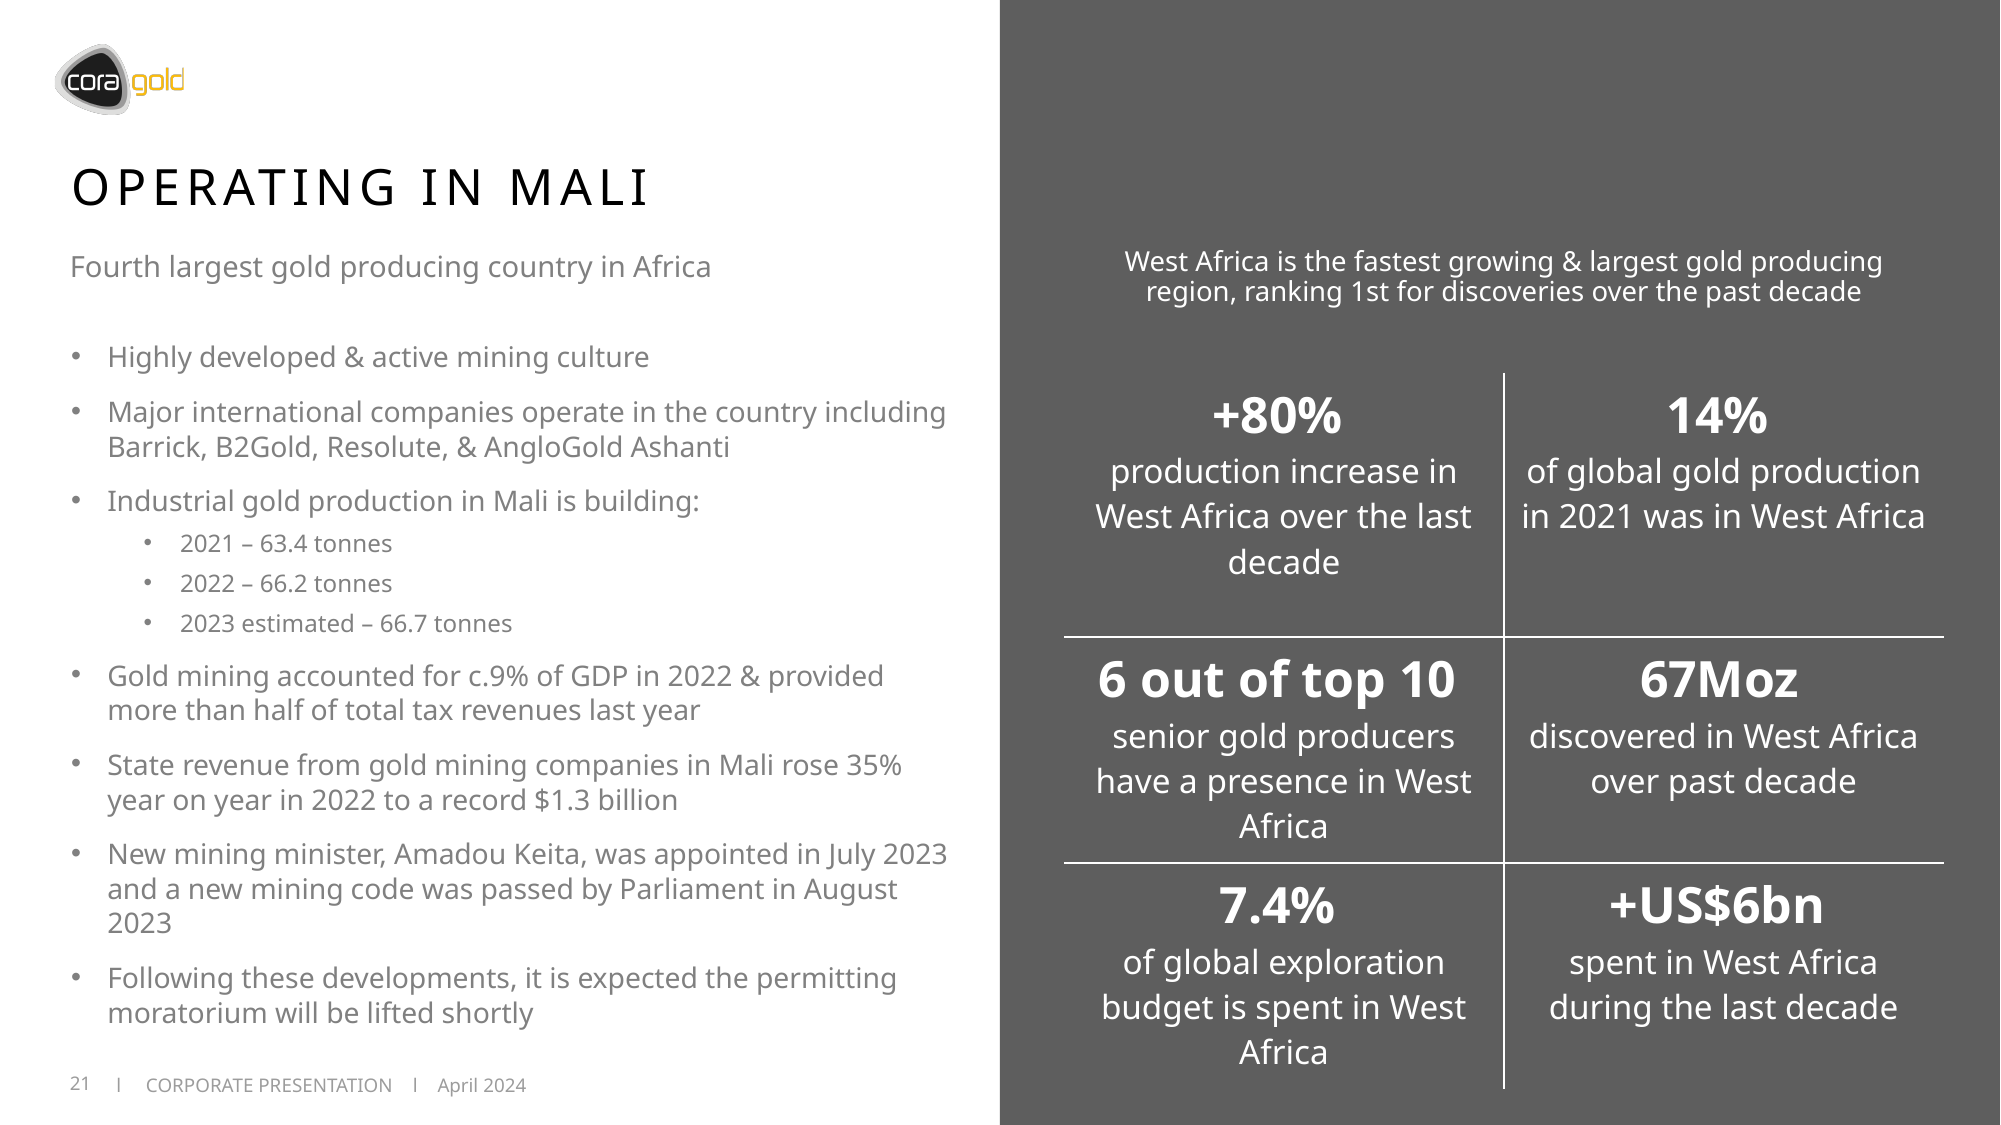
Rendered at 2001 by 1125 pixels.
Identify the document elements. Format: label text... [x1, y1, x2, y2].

table_header 14% of global gold production in 2021 was in West Africa [1505, 373, 1944, 636]
title OPERATING IN MALI [56, 137, 984, 229]
table_header +80% production increase in West Africa over the last decade [1064, 373, 1503, 636]
table_cell 7.4% of global exploration budget is spent in West Africa [1064, 864, 1503, 1089]
table_cell 6 out of top 10 senior gold producers have a presence in West Africa [1064, 638, 1503, 862]
slide_number 21 [54, 1054, 166, 1115]
table_cell 67Moz discovered in West Africa over past decade [1505, 638, 1944, 862]
table_cell +US$6bn spent in West Africa during the last decade [1505, 864, 1944, 1089]
list Highly developed & active mining culture Major international companies operate in the country including Barrick, B2Gold, Resolute, & AngloGold Ashanti Industrial gold production in Mali is building: 2021 – 63.4 tonnes 2022 – 66.2 tonnes 2023 estimated – 66.7 tonnes Gold mining accounted for c.9% of GDP in 2022 & provided more than half of total tax revenues last year State revenue from gold mining companies in Mali rose 35% year on year in 2022 to a record $1.3 billion New mining minister, Amadou Keita, was appointed in July 2023 and a new mining code was passed by Parliament in August 2023 Following these developments, it is expected the permitting moratorium will be lifted shortly [56, 332, 972, 1046]
list West Africa is the fastest growing & largest gold producing region, ranking 1st for discoveries over the past decade [1064, 240, 1944, 316]
text_box Fourth largest gold producing country in Africa [54, 229, 1000, 305]
footer l CORPORATE PRESENTATION l April 2024 [101, 1056, 777, 1117]
